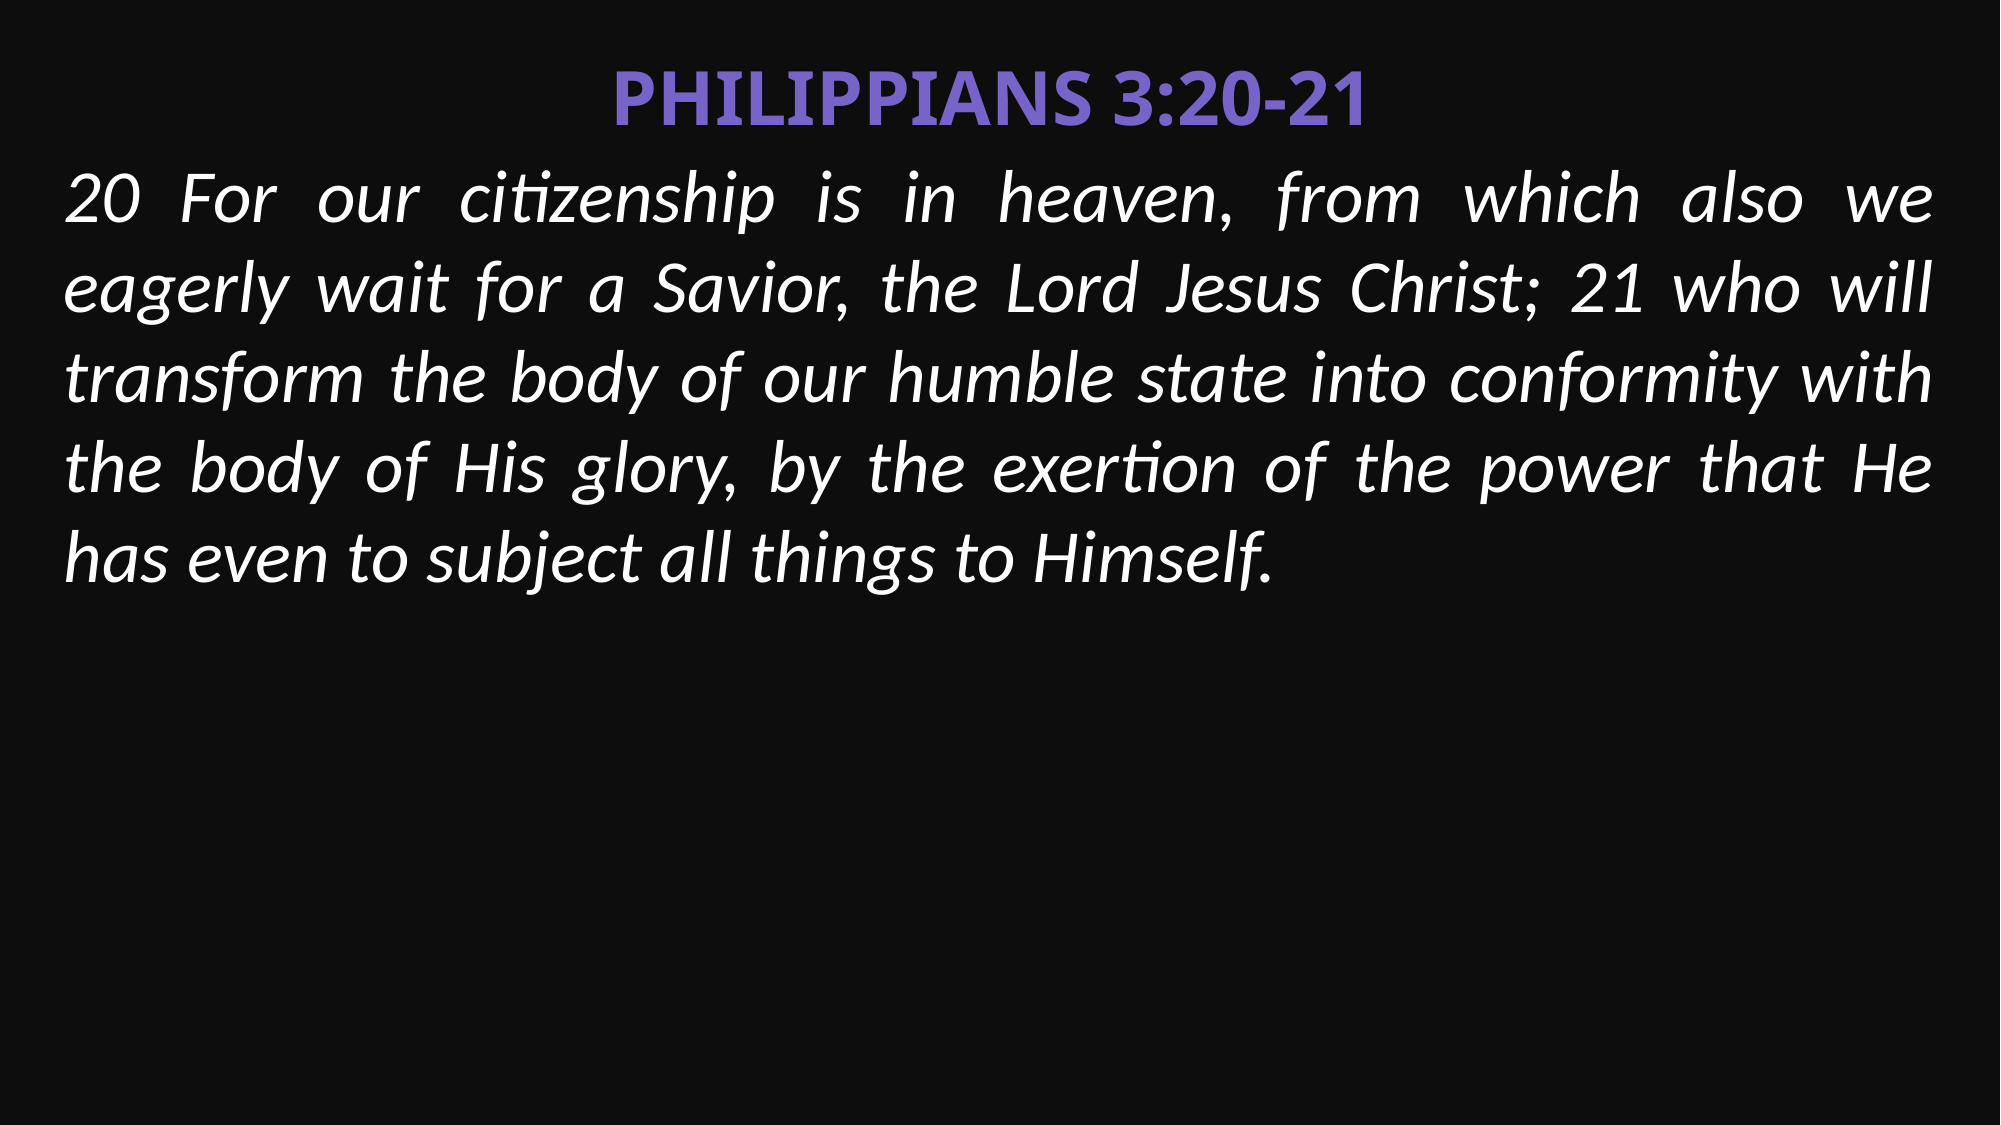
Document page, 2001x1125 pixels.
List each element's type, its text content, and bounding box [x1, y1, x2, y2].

text_box 20 For our citizenship is in heaven, from which also we eagerly wait for a Savior, the Lord Jesus Christ; 21 who will transform the body of our humble state into conformity with the body of His glory, by the exertion of the power that He has even to subject all things to Himself. [49, 139, 1951, 605]
subtitle Philippians 3:20-21 [34, 42, 1951, 184]
